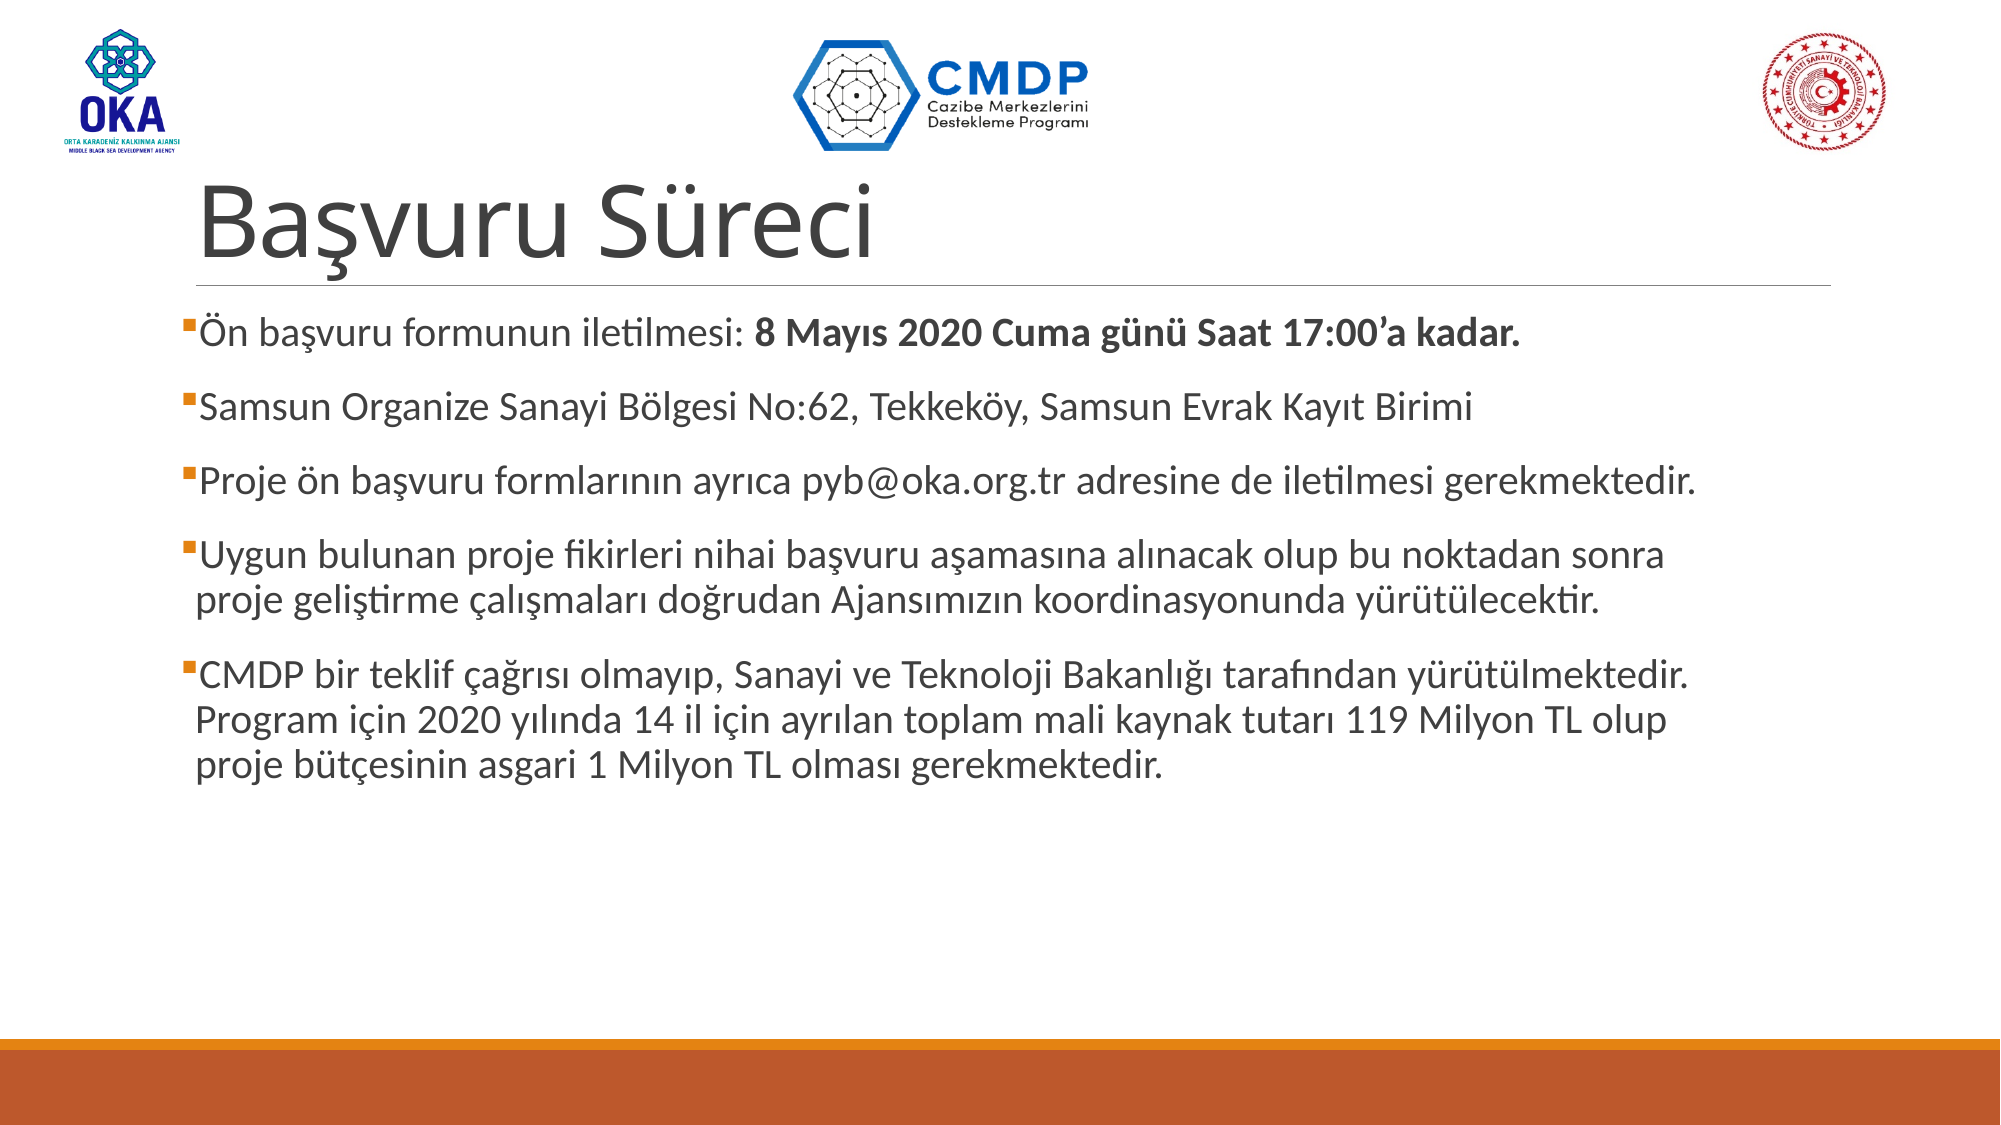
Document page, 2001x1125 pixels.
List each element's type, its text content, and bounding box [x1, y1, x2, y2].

picture [789, 36, 1093, 156]
picture [49, 26, 193, 157]
picture [1740, 11, 1908, 171]
list Ön başvuru formunun iletilmesi: 8 Mayıs 2020 Cuma günü Saat 17:00’a kadar. Samsun Organize Sanayi Bölgesi No:62, Tekkeköy, Samsun Evrak Kayıt Birimi Proje ön başvuru formlarının ayrıca pyb@oka.org.tr adresine de iletilmesi gerekmektedir. Uygun bulunan proje fikirleri nihai başvuru aşamasına alınacak olup bu noktadan sonra proje geliştirme çalışmaları doğrudan Ajansımızın koordinasyonunda yürütülecektir. CMDP bir teklif çağrısı olmayıp, Sanayi ve Teknoloji Bakanlığı tarafından yürütülmektedir. Program için 2020 yılında 14 il için ayrılan toplam mali kaynak tutarı 119 Milyon TL olup proje bütçesinin asgari 1 Milyon TL olması gerekmektedir. [180, 302, 1715, 963]
title Başvuru Süreci [180, 47, 1830, 285]
